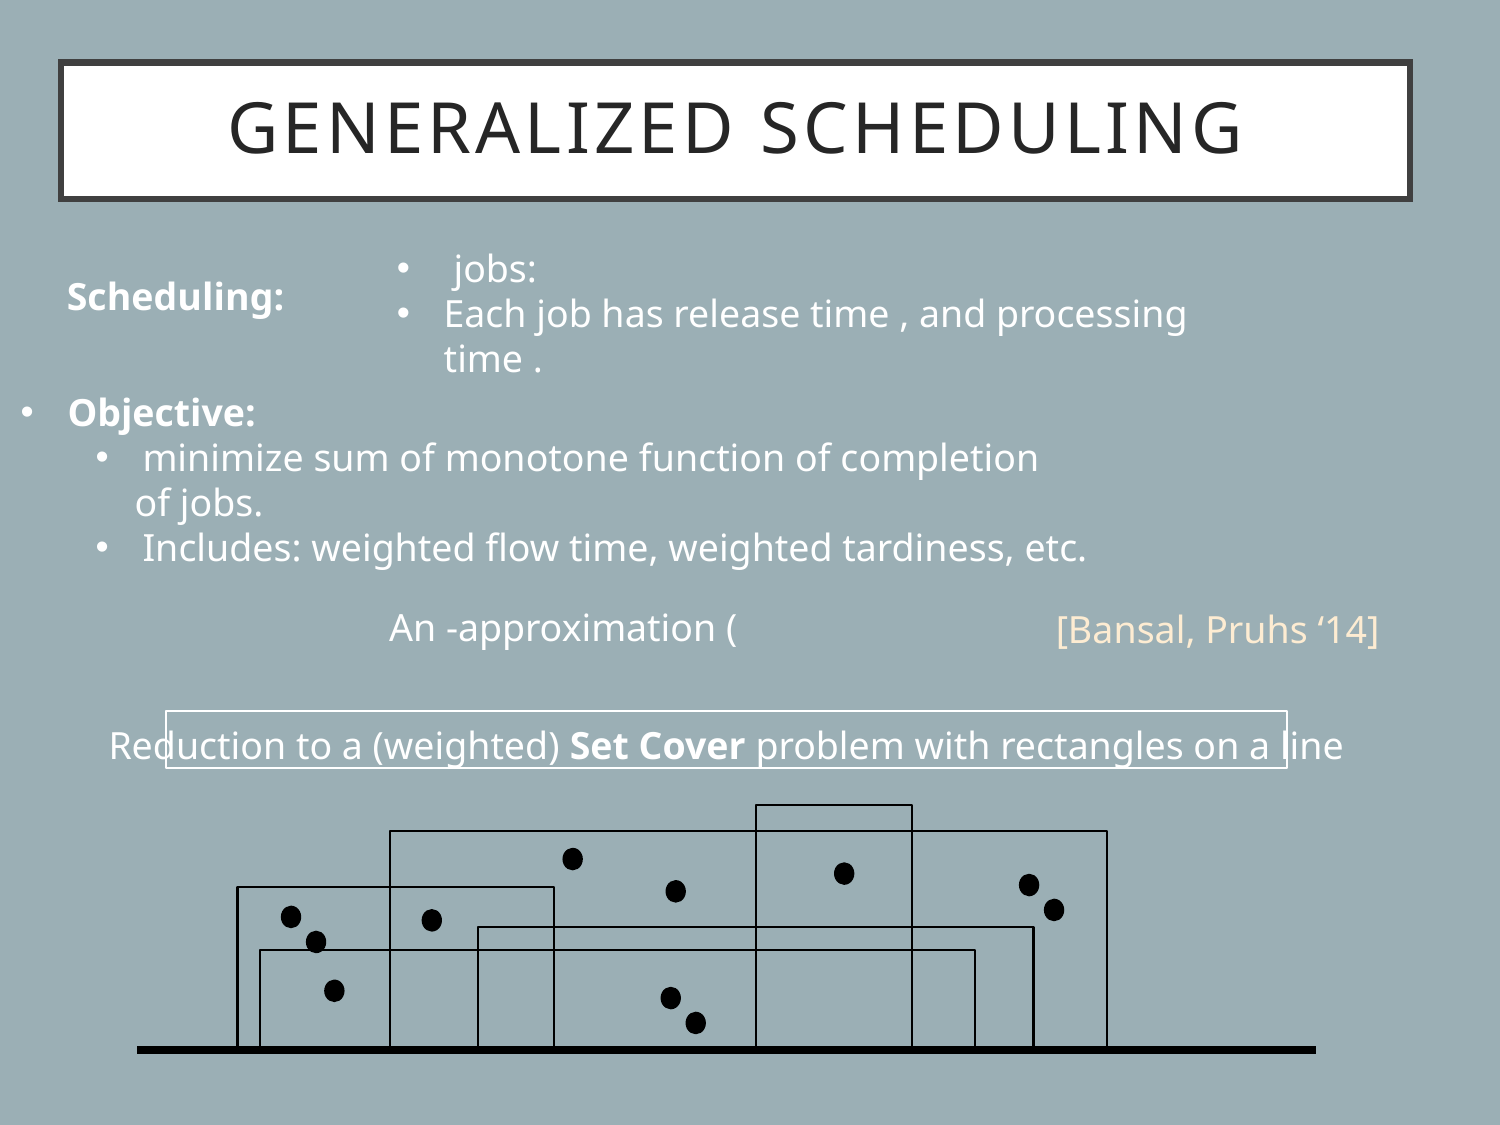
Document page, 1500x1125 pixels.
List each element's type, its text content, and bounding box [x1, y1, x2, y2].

text_box Scheduling: [52, 265, 310, 326]
text_box [421, 909, 442, 932]
text_box [913, 830, 1108, 1049]
text_box [562, 847, 583, 871]
text_box [165, 710, 1288, 769]
text_box [259, 949, 389, 1049]
text_box [477, 926, 755, 1049]
text_box [1043, 898, 1065, 922]
text_box [Bansal, Pruhs ‘14] [1041, 598, 1395, 659]
text_box Reduction to a (weighted) Set Cover problem with rectangles on a line [93, 714, 1360, 775]
text_box [280, 905, 302, 929]
text_box [1018, 873, 1040, 897]
text_box Objective: minimize sum of monotone function of completion of jobs. Includes: weighted flow time, weighted tardiness, etc. [5, 381, 1103, 622]
text_box [665, 880, 686, 903]
text_box [834, 862, 855, 885]
text_box [913, 926, 1035, 1049]
text_box [660, 986, 681, 1010]
text_box [389, 830, 755, 1049]
text_box [305, 930, 327, 954]
text_box [685, 1011, 706, 1035]
text_box [755, 804, 913, 1049]
text_box [324, 979, 345, 1003]
text_box [236, 886, 389, 1049]
title Generalized scheduling [58, 59, 1413, 202]
